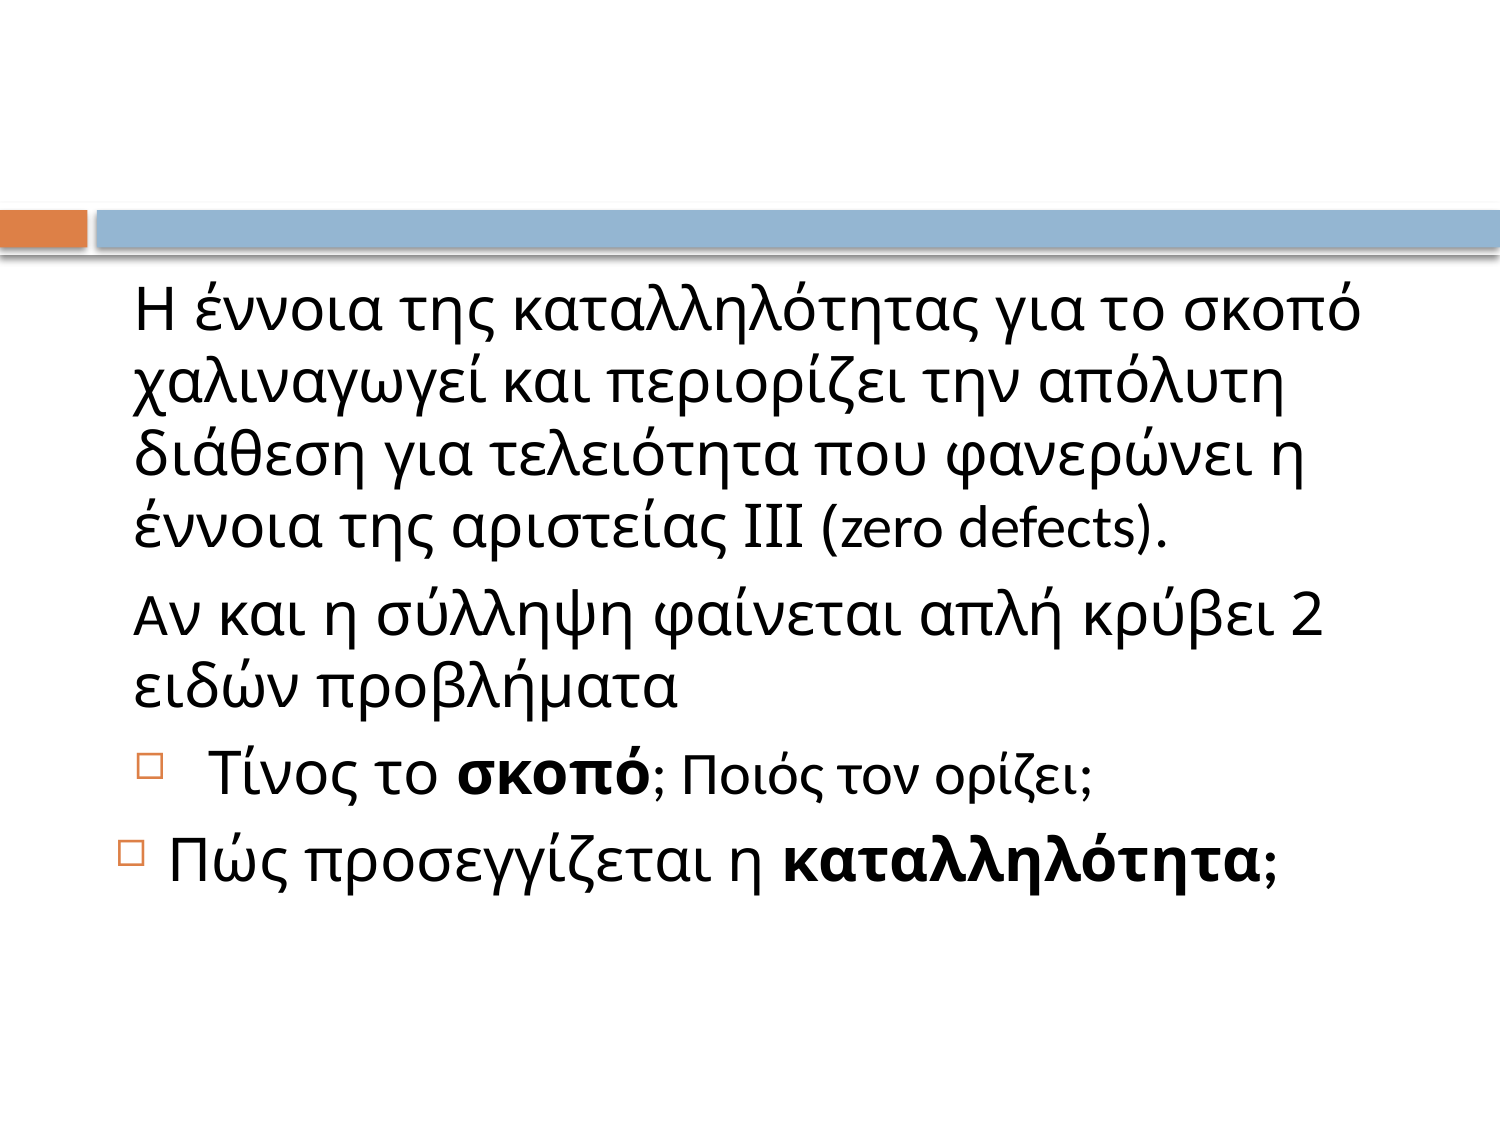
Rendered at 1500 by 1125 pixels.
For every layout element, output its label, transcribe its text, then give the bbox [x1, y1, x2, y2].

list Η έννοια της καταλληλότητας για το σκοπό χαλιναγωγεί και περιορίζει την απόλυτη διάθεση για τελειότητα που φανερώνει η έννοια της αριστείας ΙΙΙ (zero defects). Aν και η σύλληψη φαίνεται απλή κρύβει 2 ειδών προβλήματα Τίνος το σκοπό; Ποιός τον ορίζει; Πώς προσεγγίζεται η καταλληλότητα; [100, 262, 1438, 1000]
